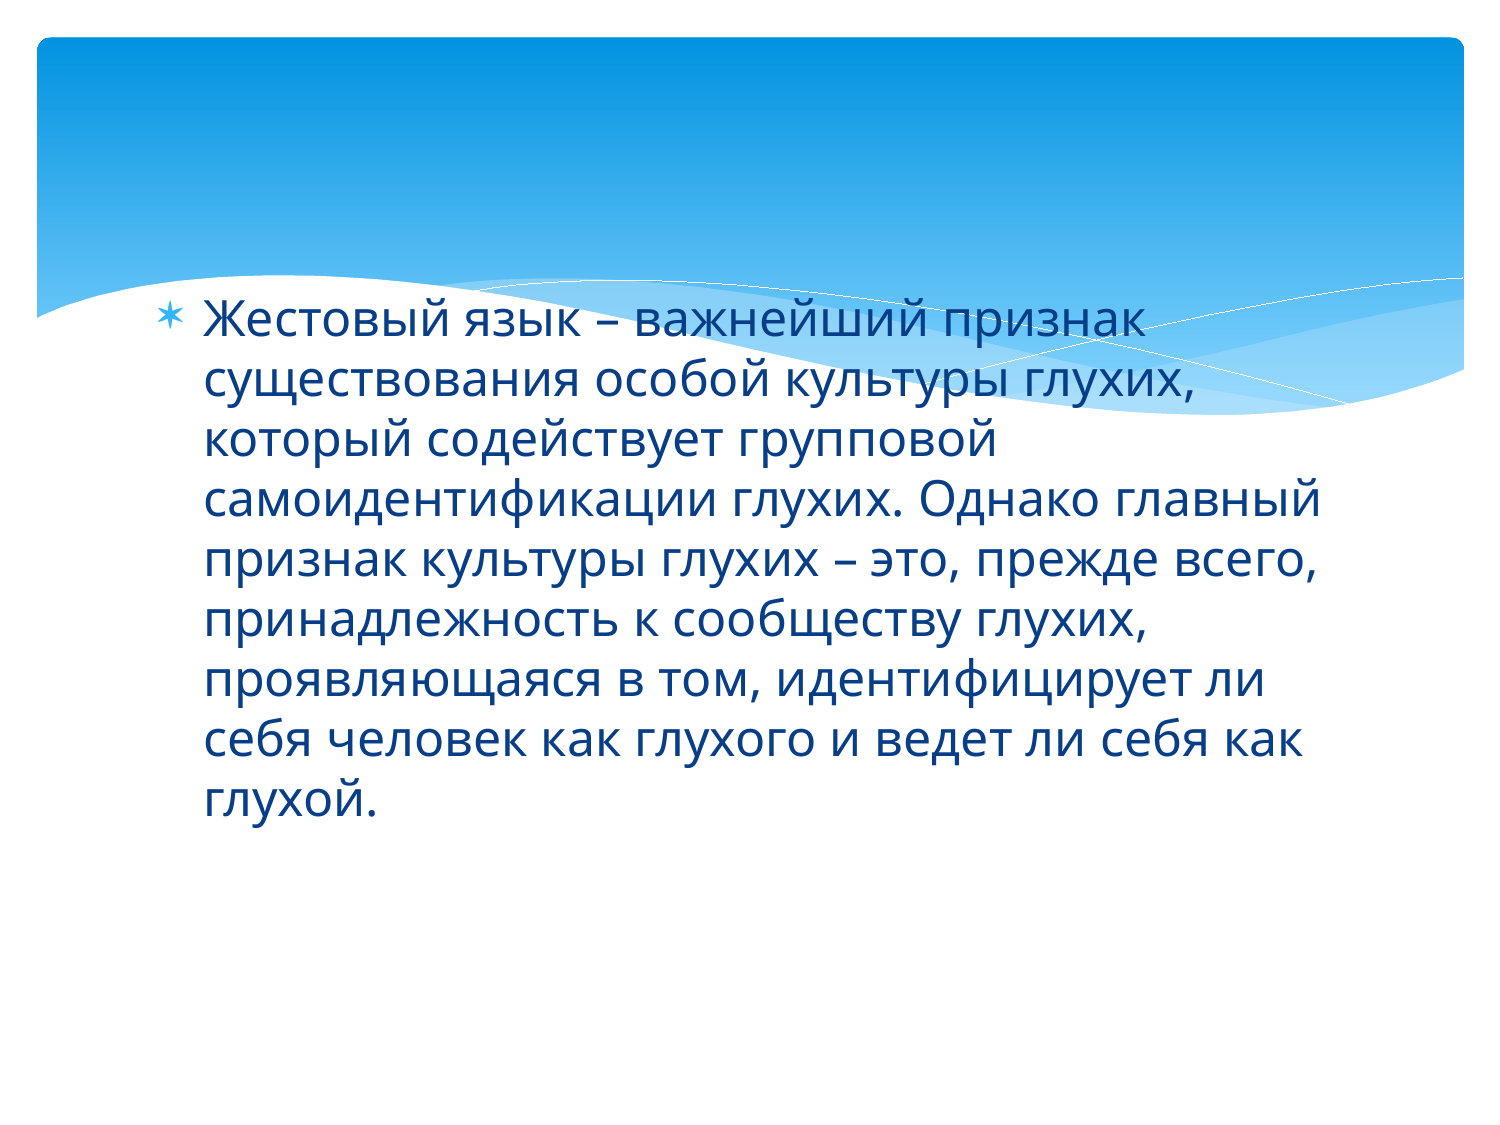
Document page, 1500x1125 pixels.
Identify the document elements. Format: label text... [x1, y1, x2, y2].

list Жестовый язык – важнейший признак существования особой культуры глухих, который содействует групповой самоидентификации глухих. Однако главный признак культуры глухих – это, прежде всего, принадлежность к сообществу глухих, проявляющаяся в том, идентифицирует ли себя человек как глухого и ведет ли себя как глухой. [143, 278, 1359, 1005]
